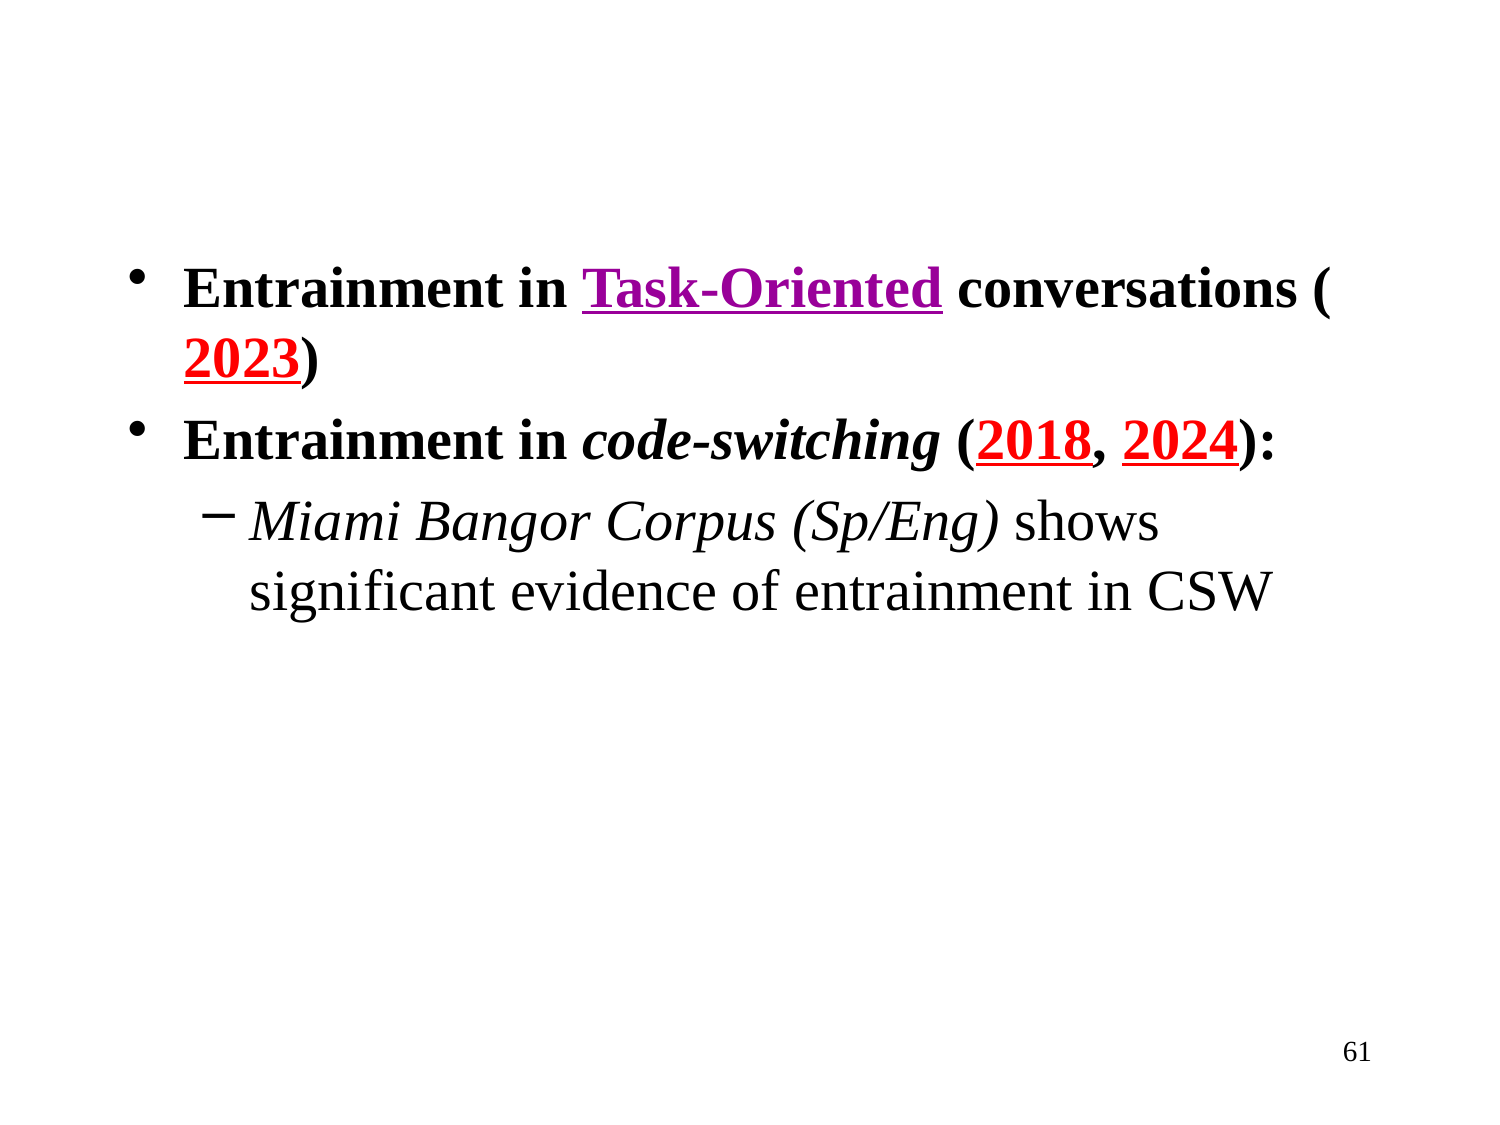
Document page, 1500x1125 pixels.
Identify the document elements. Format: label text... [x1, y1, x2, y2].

slide_number 61 [1074, 1024, 1388, 1101]
list Entrainment in Task-Oriented conversations (2023) Entrainment in code-switching (2018, 2024): Miami Bangor Corpus (Sp/Eng) shows significant evidence of entrainment in CSW [112, 241, 1388, 1000]
